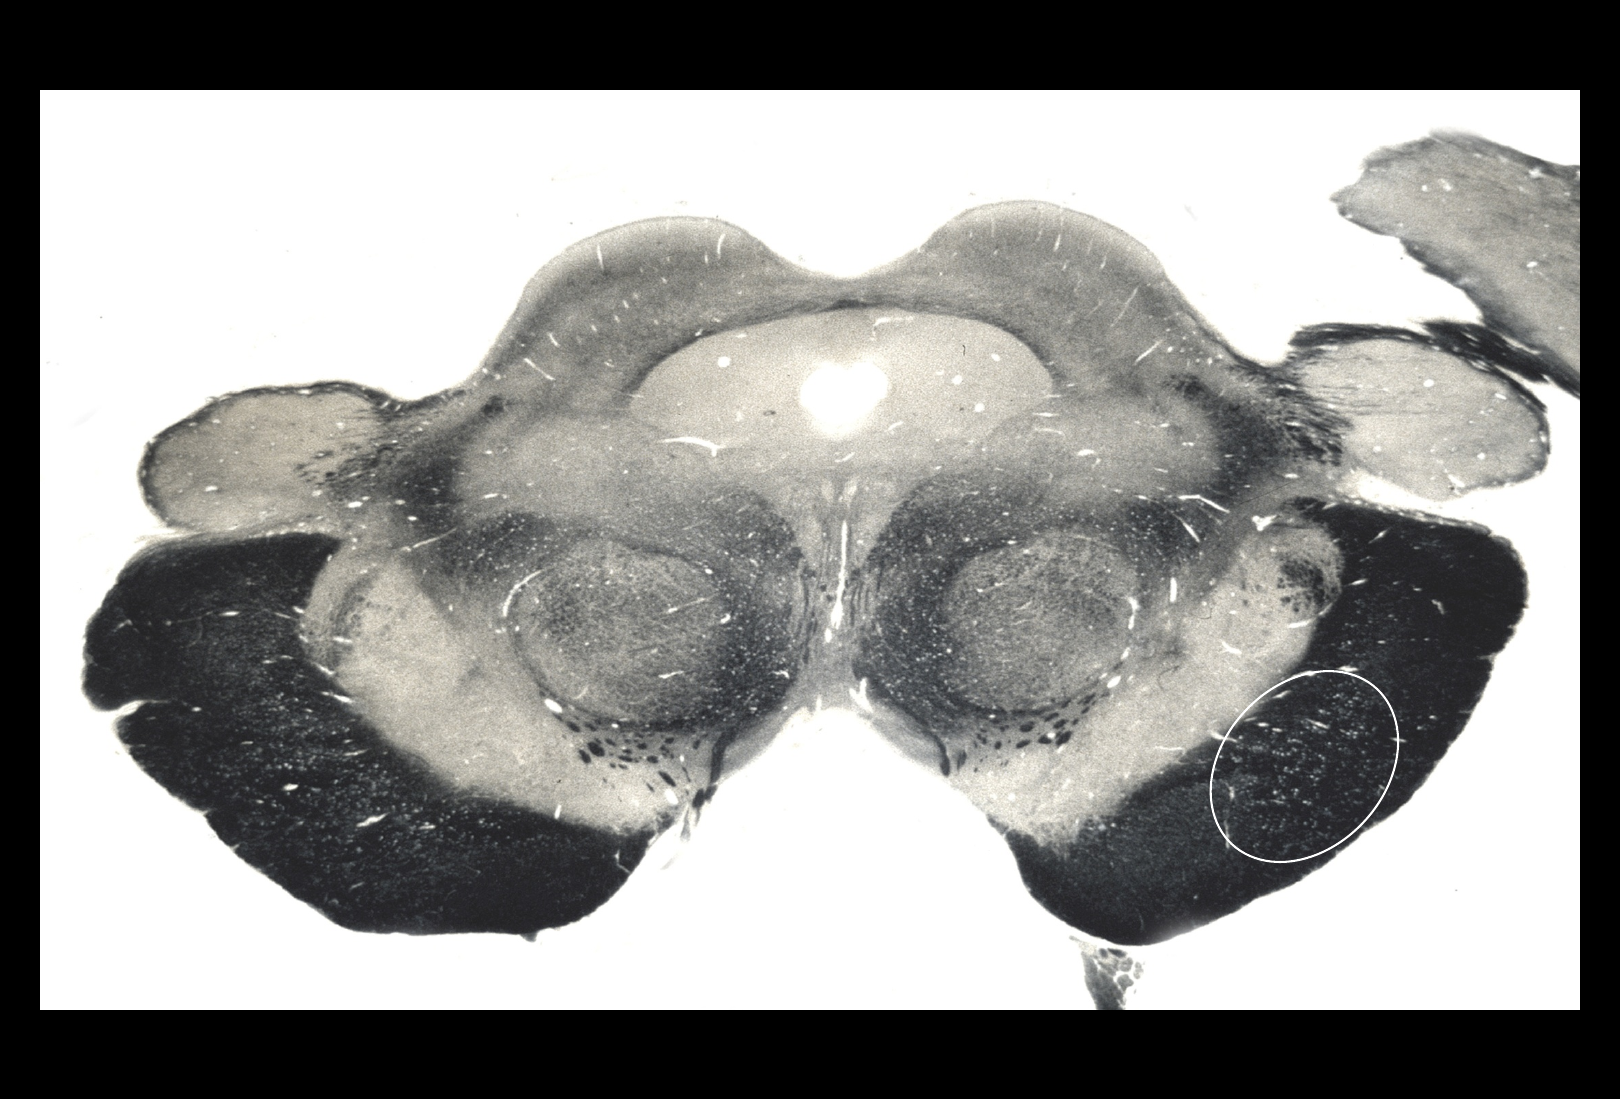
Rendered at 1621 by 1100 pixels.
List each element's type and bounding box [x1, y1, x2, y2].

picture [40, 90, 1580, 1010]
